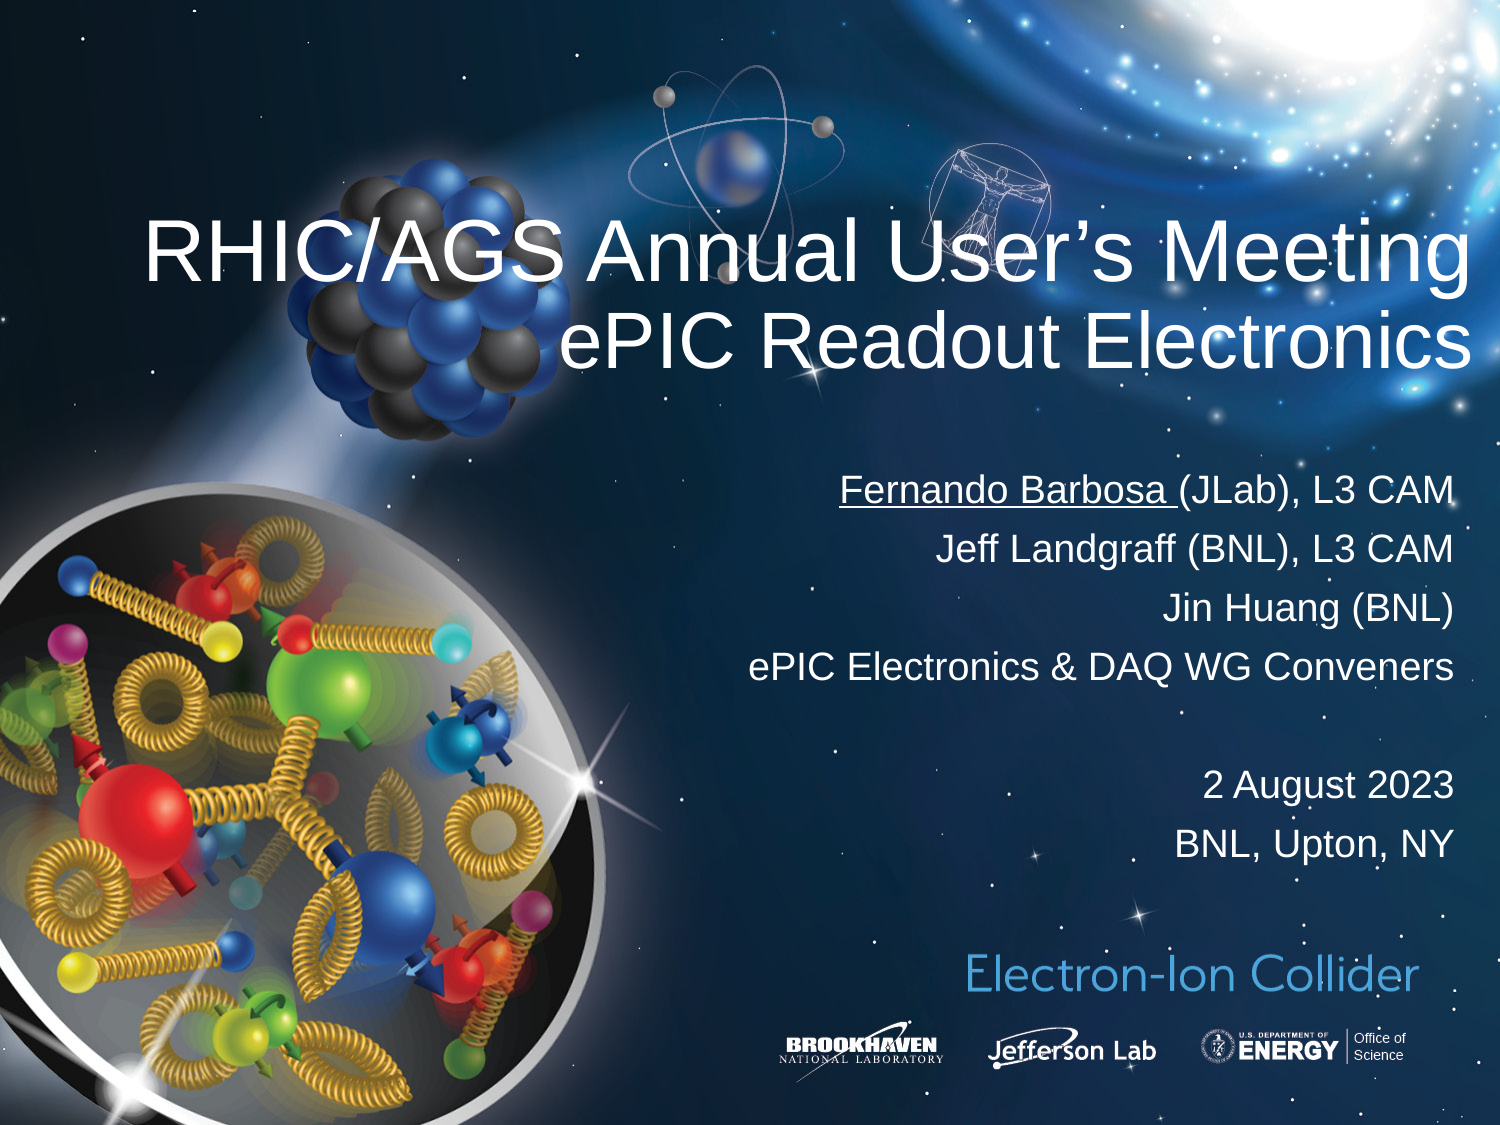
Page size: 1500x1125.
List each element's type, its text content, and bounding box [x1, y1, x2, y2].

subtitle Fernando Barbosa (JLab), L3 CAM Jeff Landgraff (BNL), L3 CAM Jin Huang (BNL) ePIC Electronics & DAQ WG Conveners 2 August 2023 BNL, Upton, NY [337, 462, 1471, 877]
title RHIC/AGS Annual User’s Meeting ePIC Readout Electronics [116, 102, 1490, 394]
picture [0, 0, 1500, 1125]
